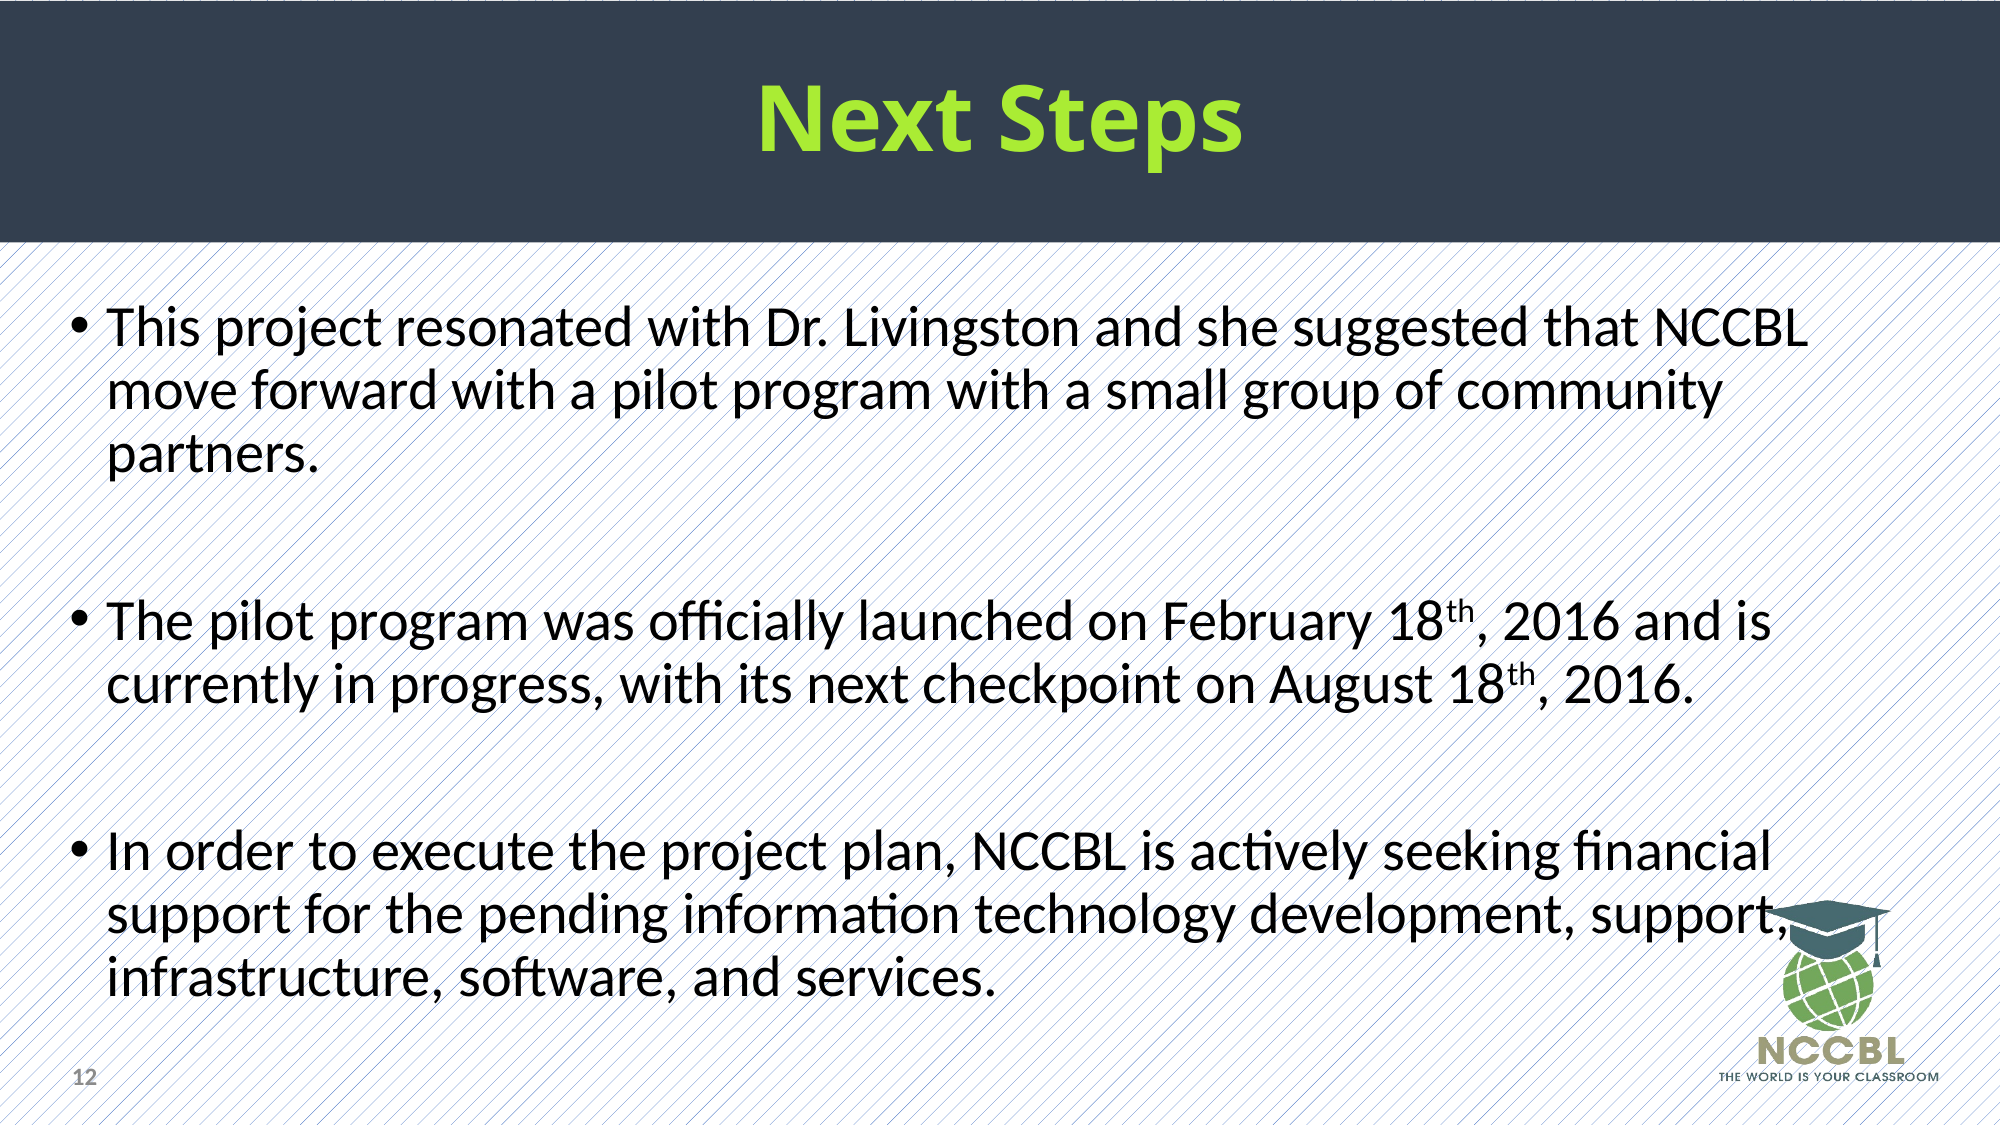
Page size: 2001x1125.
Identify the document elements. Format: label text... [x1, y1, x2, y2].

title Next Steps [0, 0, 2000, 243]
slide_number 12 [56, 1045, 373, 1106]
list This project resonated with Dr. Livingston and she suggested that NCCBL move forward with a pilot program with a small group of community partners. The pilot program was officially launched on February 18th, 2016 and is currently in progress, with its next checkpoint on August 18th, 2016. In order to execute the project plan, NCCBL is actively seeking financial support for the pending information technology development, support, infrastructure, software, and services. [54, 288, 1955, 1030]
picture [1683, 894, 1985, 1090]
